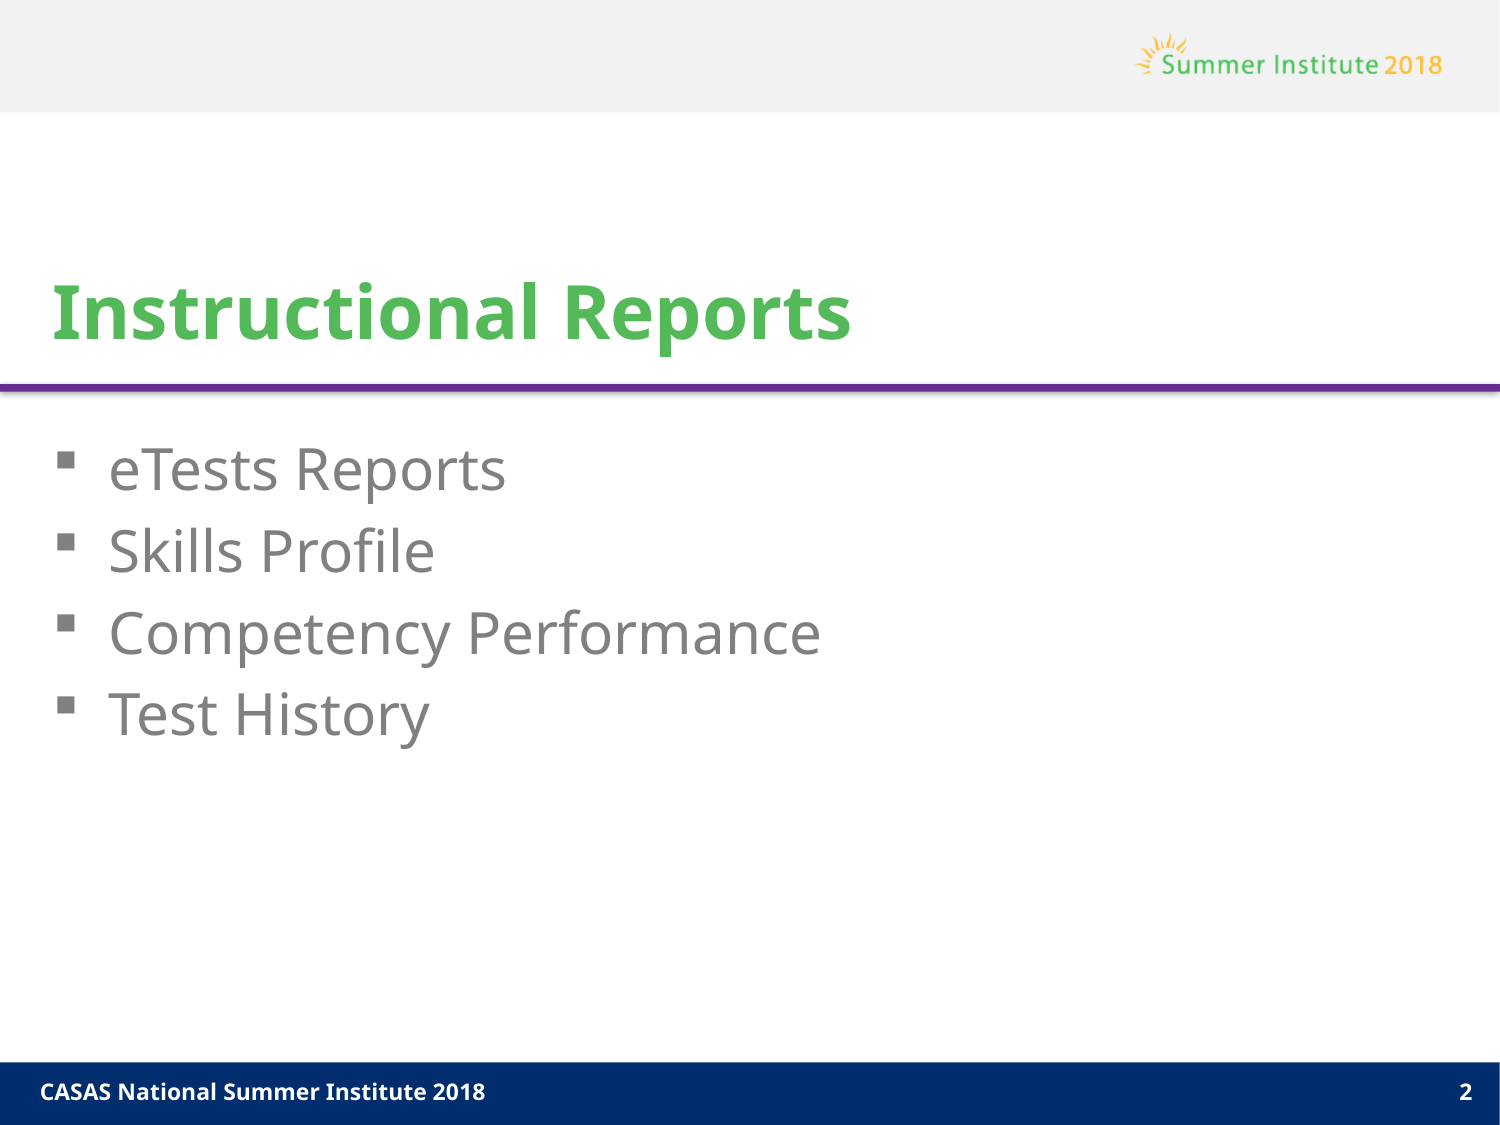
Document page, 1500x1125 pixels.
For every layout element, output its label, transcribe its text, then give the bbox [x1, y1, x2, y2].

picture [1128, 26, 1448, 83]
footer CASAS National Summer Institute 2018 [24, 1069, 538, 1120]
list eTests Reports Skills Profile Competency Performance Test History [37, 425, 1476, 1038]
title Instructional Reports [37, 137, 1476, 363]
slide_number 2 [1137, 1069, 1488, 1111]
